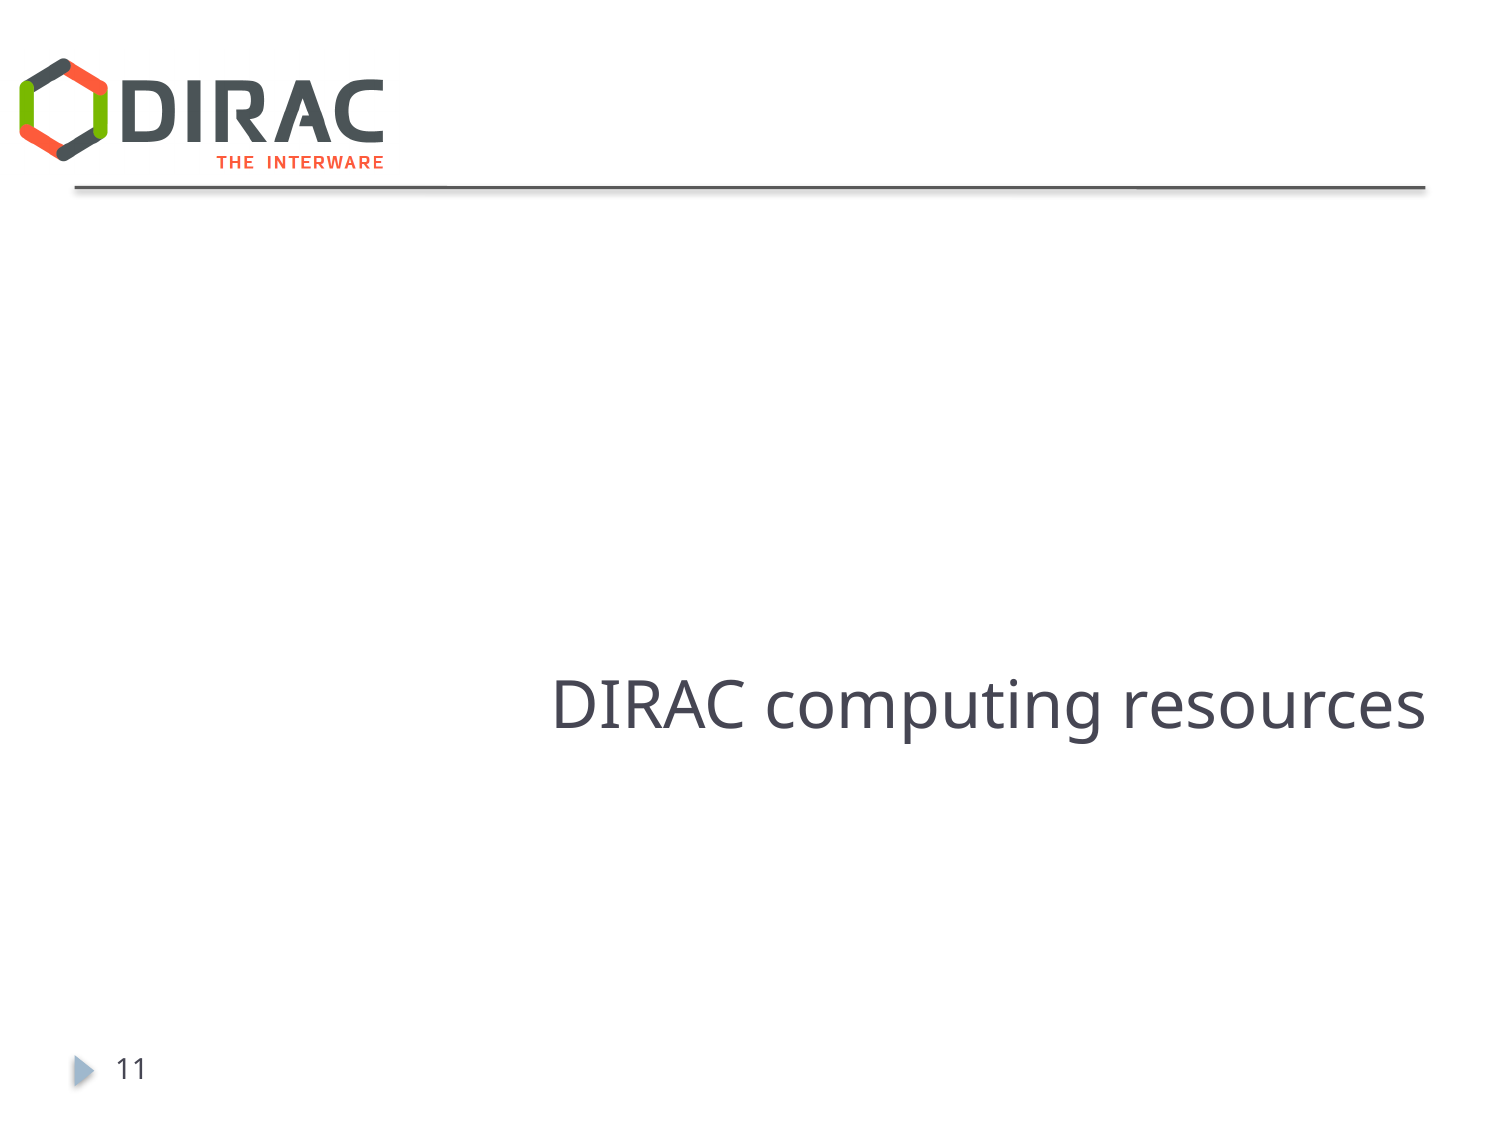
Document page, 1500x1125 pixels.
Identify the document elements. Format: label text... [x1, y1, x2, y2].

title DIRAC computing resources [130, 612, 1444, 749]
slide_number 11 [100, 1042, 426, 1103]
picture [0, 49, 400, 175]
